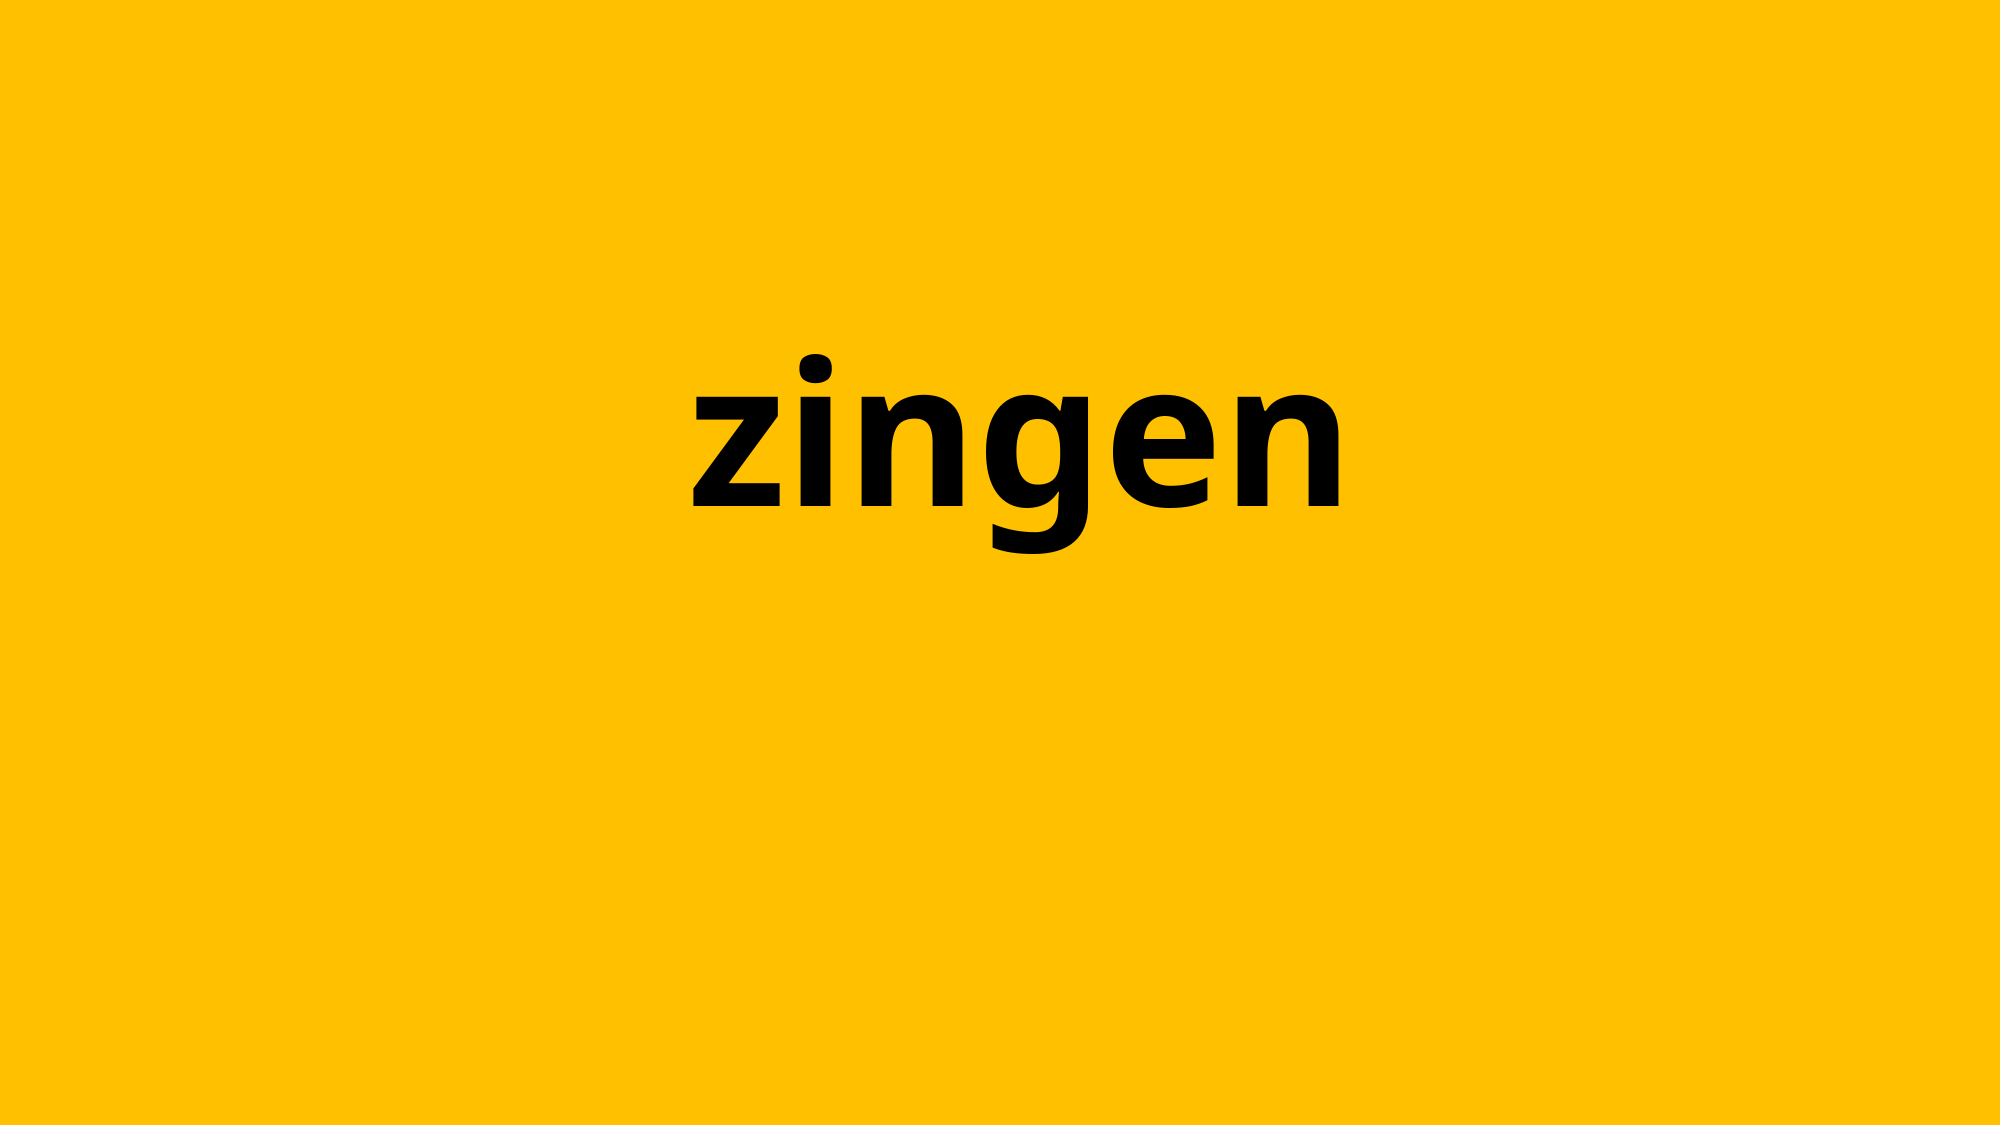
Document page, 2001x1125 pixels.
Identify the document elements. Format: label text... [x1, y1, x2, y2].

title zingen [271, 280, 1772, 557]
